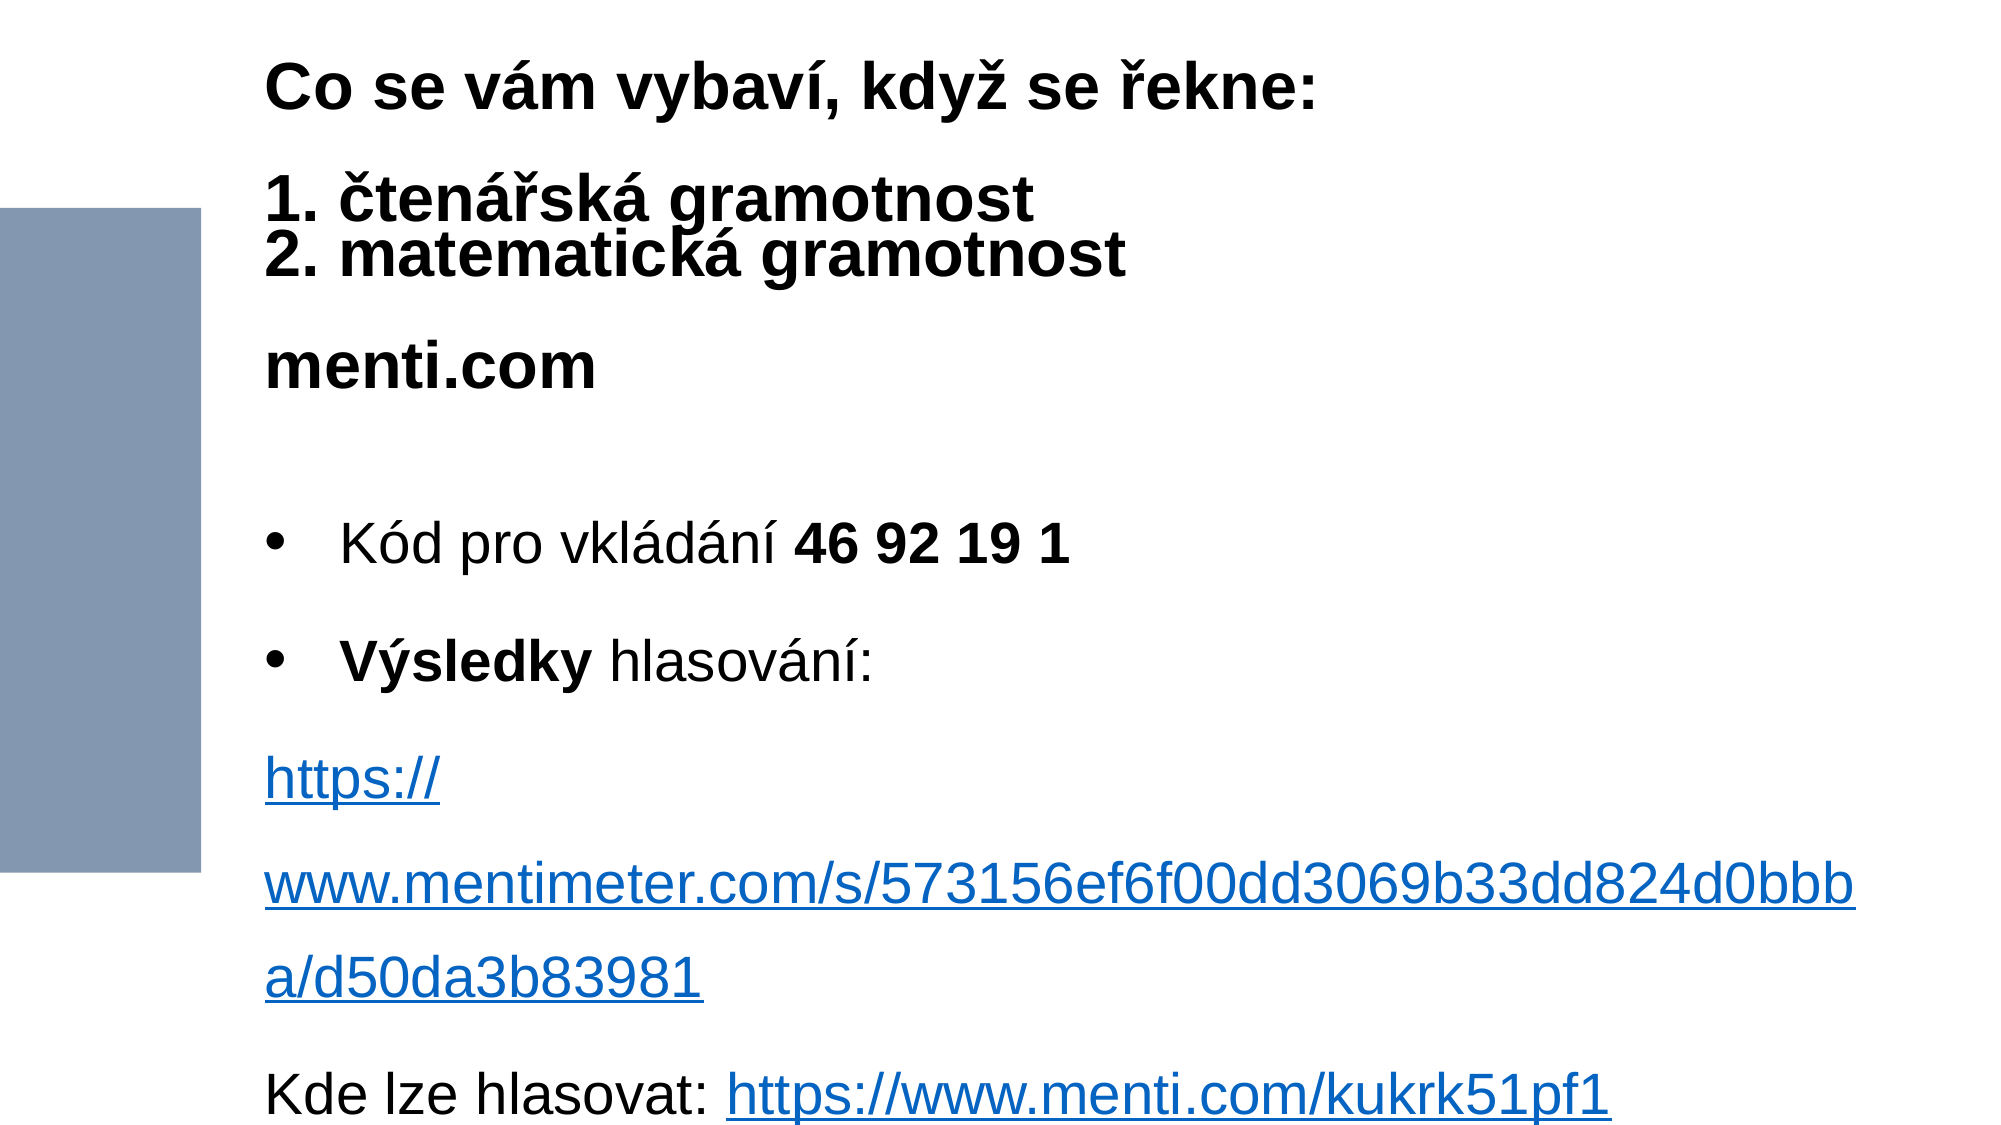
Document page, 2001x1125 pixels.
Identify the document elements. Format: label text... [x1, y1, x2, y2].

list Kód pro vkládání 46 92 19 1 Výsledky hlasování: https://www.mentimeter.com/s/573156ef6f00dd3069b33dd824d0bbba/d50da3b83981 Kde lze hlasovat: https://www.menti.com/kukrk51pf1 [249, 463, 1898, 946]
title Co se vám vybaví, když se řekne: 1. čtenářská gramotnost 2. matematická gramotnost menti.com [249, 239, 1898, 408]
